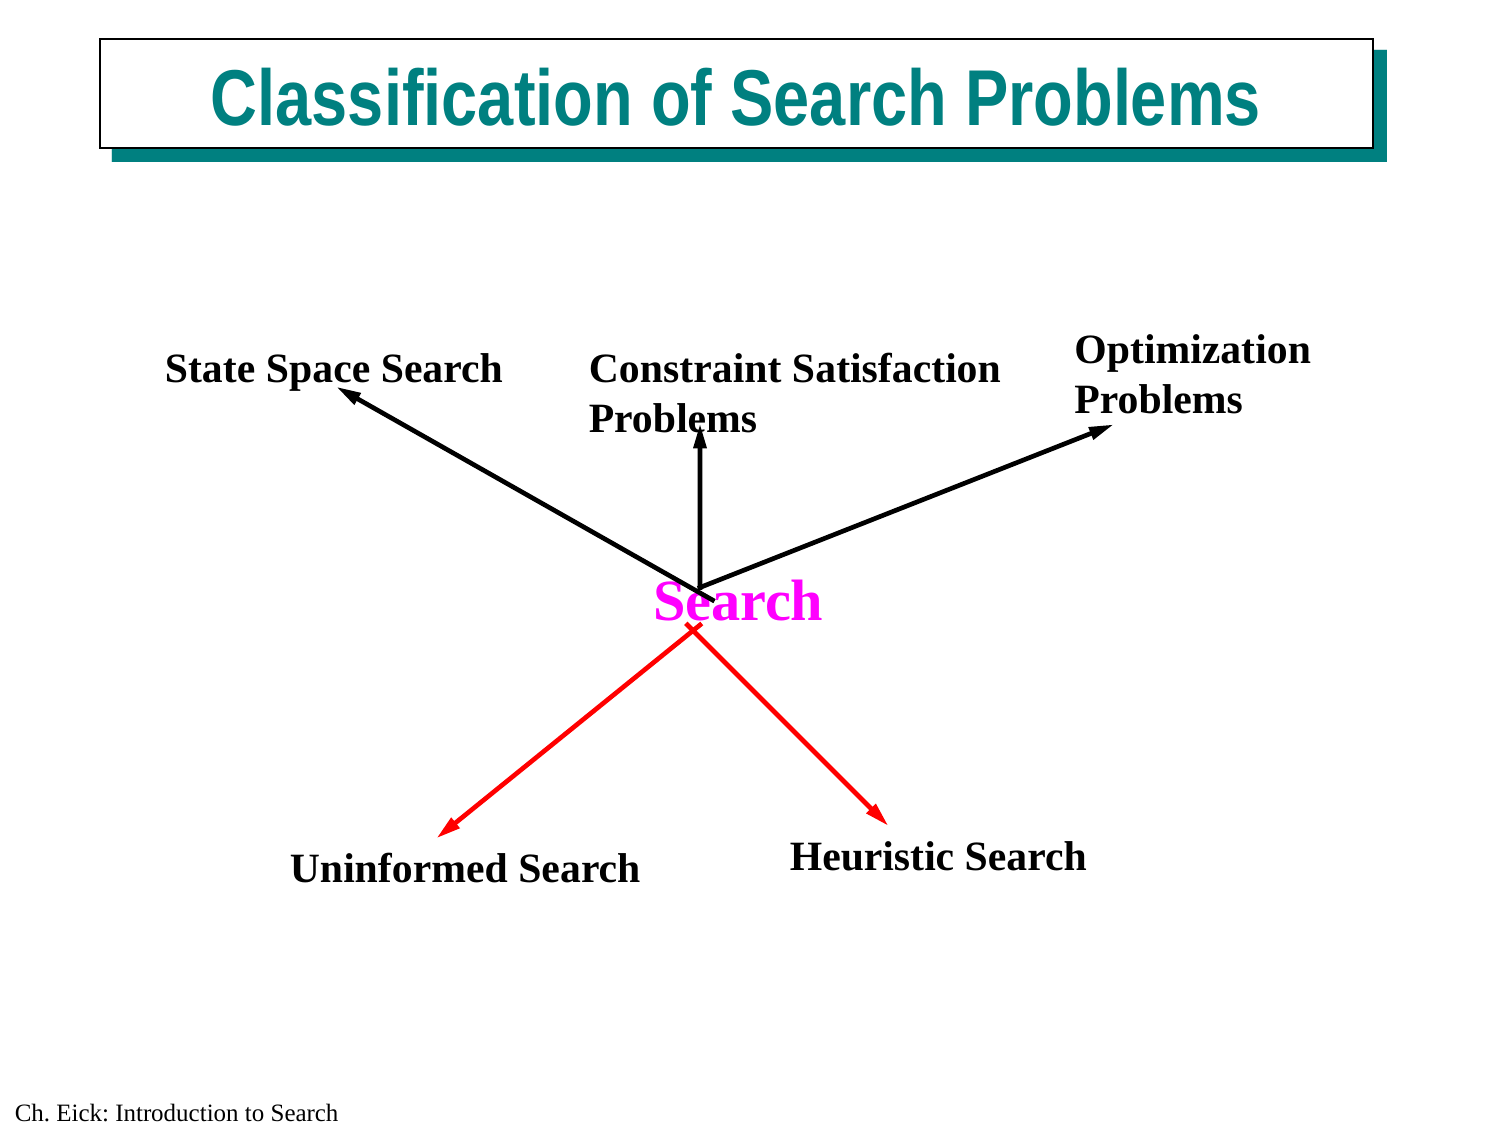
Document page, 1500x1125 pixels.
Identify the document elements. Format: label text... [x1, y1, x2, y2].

text_box Heuristic Search [775, 821, 1102, 886]
text_box Optimization Problems [1059, 314, 1326, 430]
text_box [437, 631, 693, 838]
text_box [687, 624, 888, 826]
text_box [693, 424, 707, 587]
text_box Uninformed Search [275, 833, 656, 899]
text_box Classification of Search Problems [99, 38, 1374, 148]
text_box Constraint Satisfaction Problems [574, 333, 1017, 449]
text_box [337, 387, 713, 601]
text_box [699, 424, 1113, 588]
text_box State Space Search [149, 333, 518, 399]
text_box Search [638, 554, 839, 640]
